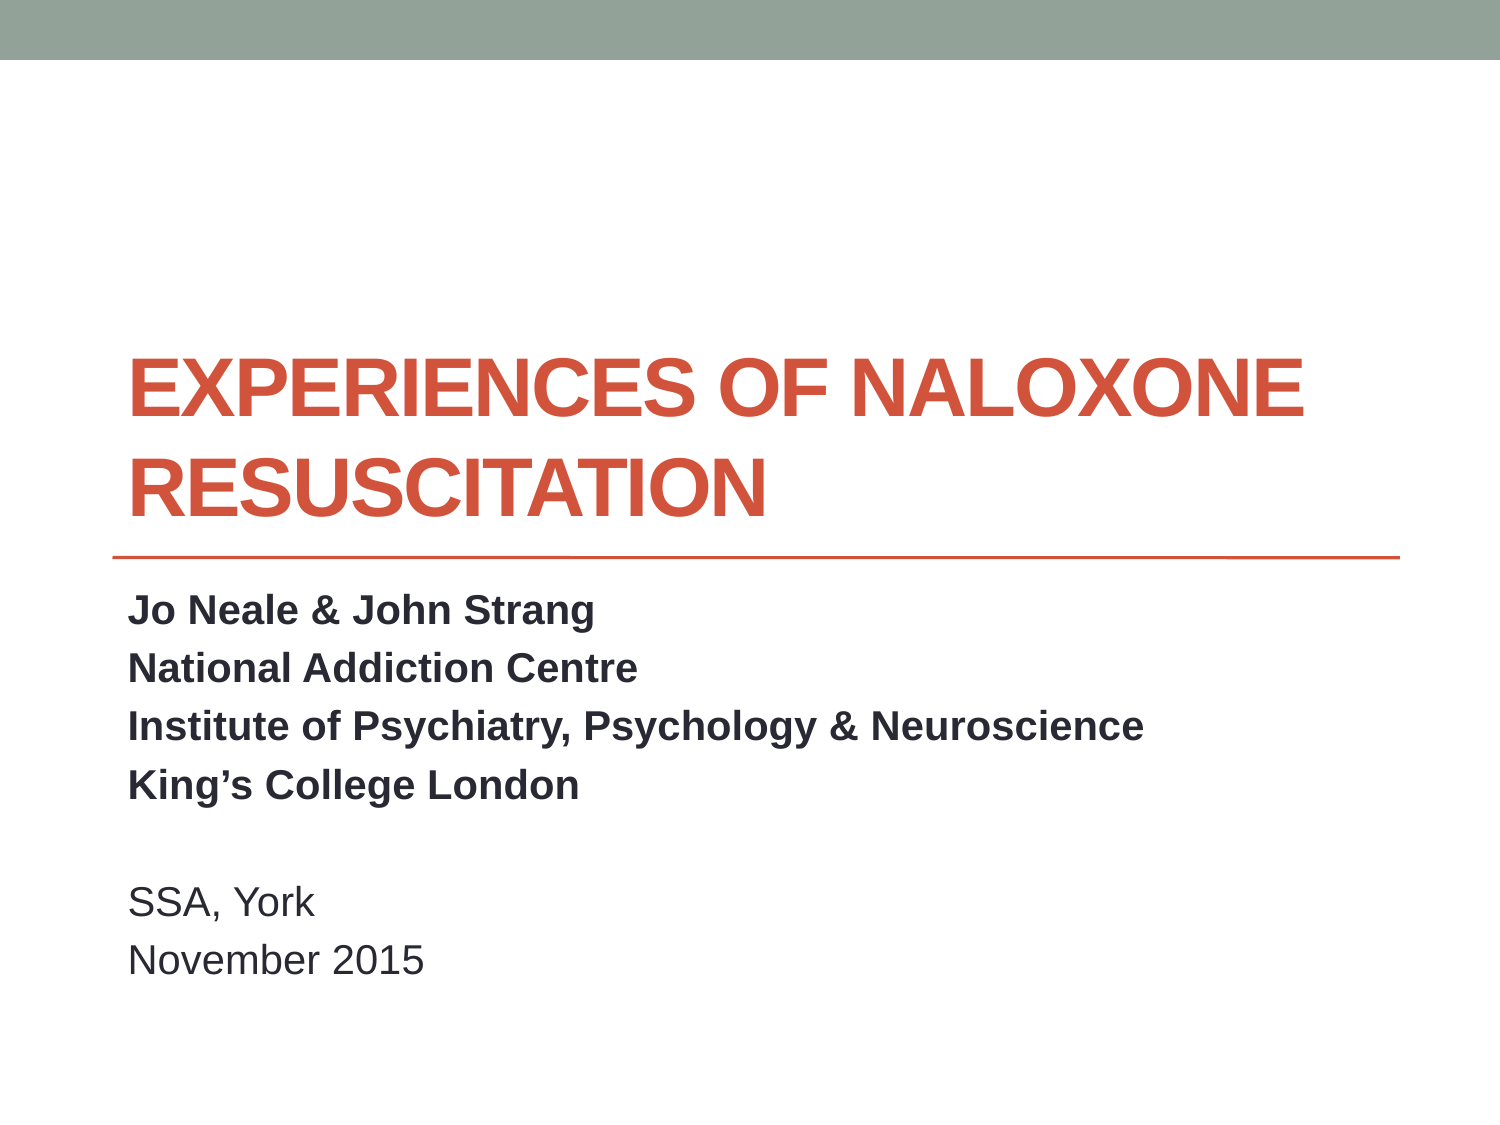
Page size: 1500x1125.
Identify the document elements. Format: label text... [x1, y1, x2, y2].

subtitle Jo Neale & John Strang National Addiction Centre Institute of Psychiatry, Psychology & Neuroscience King’s College London SSA, York November 2015 [112, 575, 1238, 863]
title EXPERIENCES OF NALOXONE RESUSCITATION [112, 224, 1413, 542]
